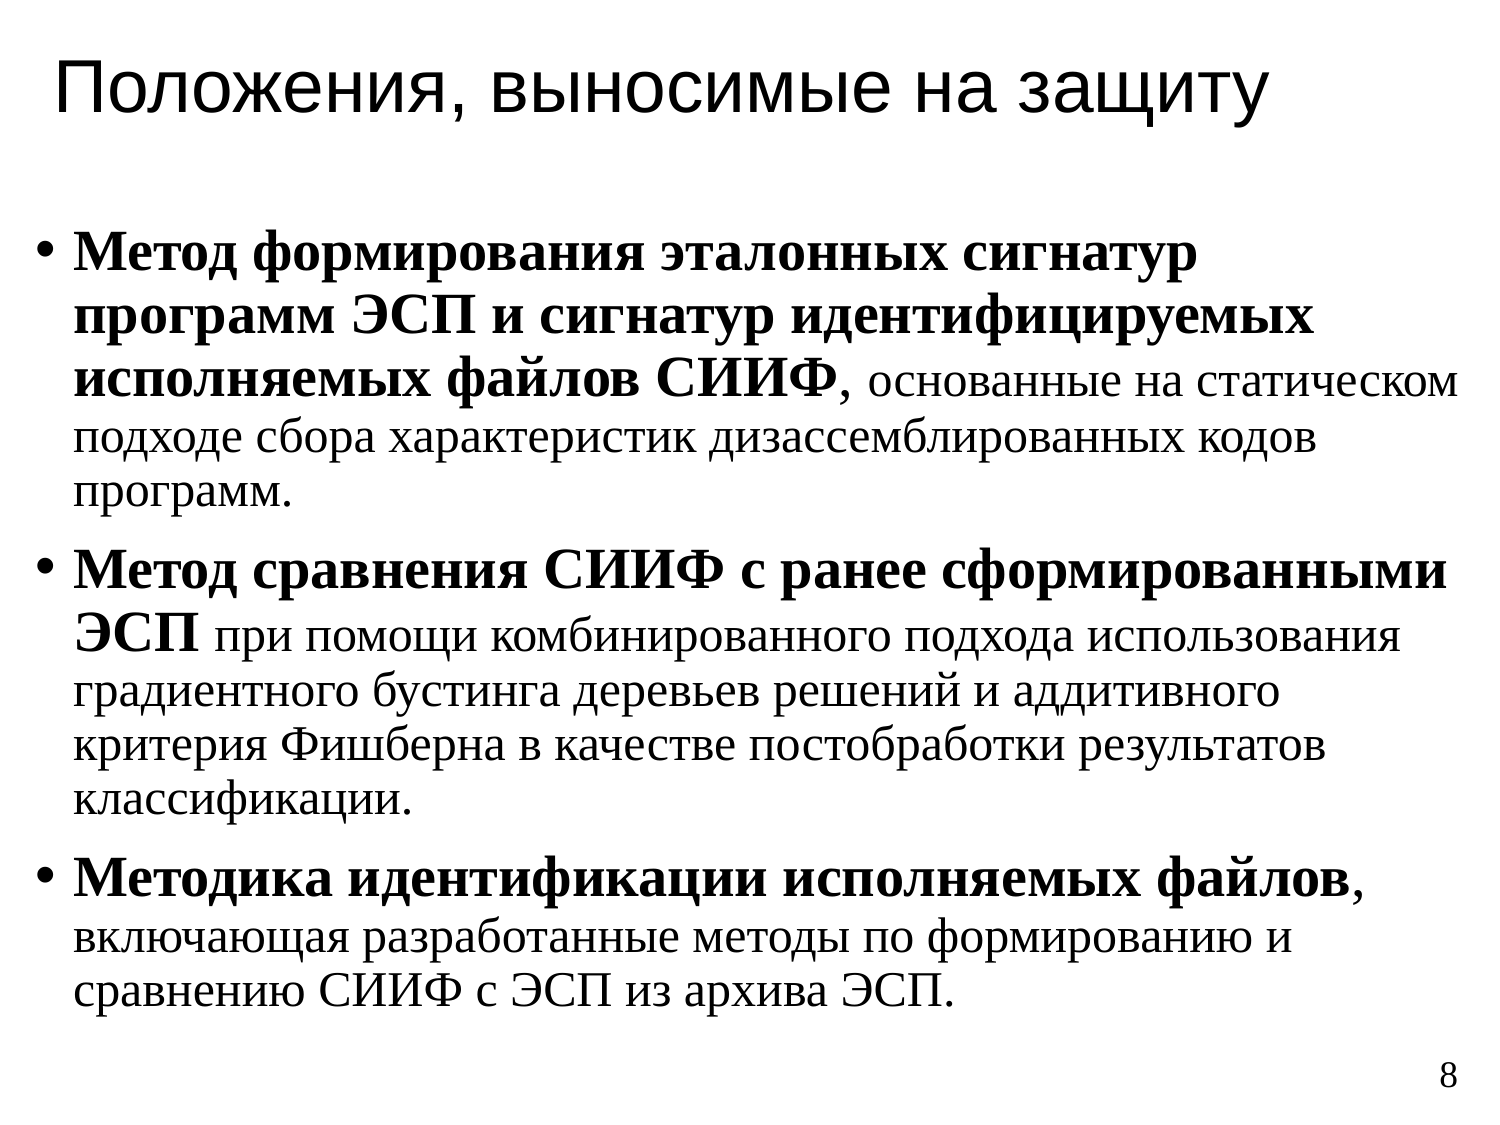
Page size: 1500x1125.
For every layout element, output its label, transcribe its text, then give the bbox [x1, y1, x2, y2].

list Метод формирования эталонных сигнатур программ ЭСП и сигнатур идентифицируемых исполняемых файлов СИИФ, основанные на статическом подходе сбора характеристик дизассемблированных кодов программ. Метод сравнения СИИФ с ранее сформированными ЭСП при помощи комбинированного подхода использования градиентного бустинга деревьев решений и аддитивного критерия Фишберна в качестве постобработки результатов классификации. Методика идентификации исполняемых файлов, включающая разработанные методы по формированию и сравнению СИИФ с ЭСП из архива ЭСП. [20, 213, 1477, 1121]
slide_number 8 [1059, 1042, 1474, 1103]
title Положения, выносимые на защиту [38, 0, 1333, 197]
